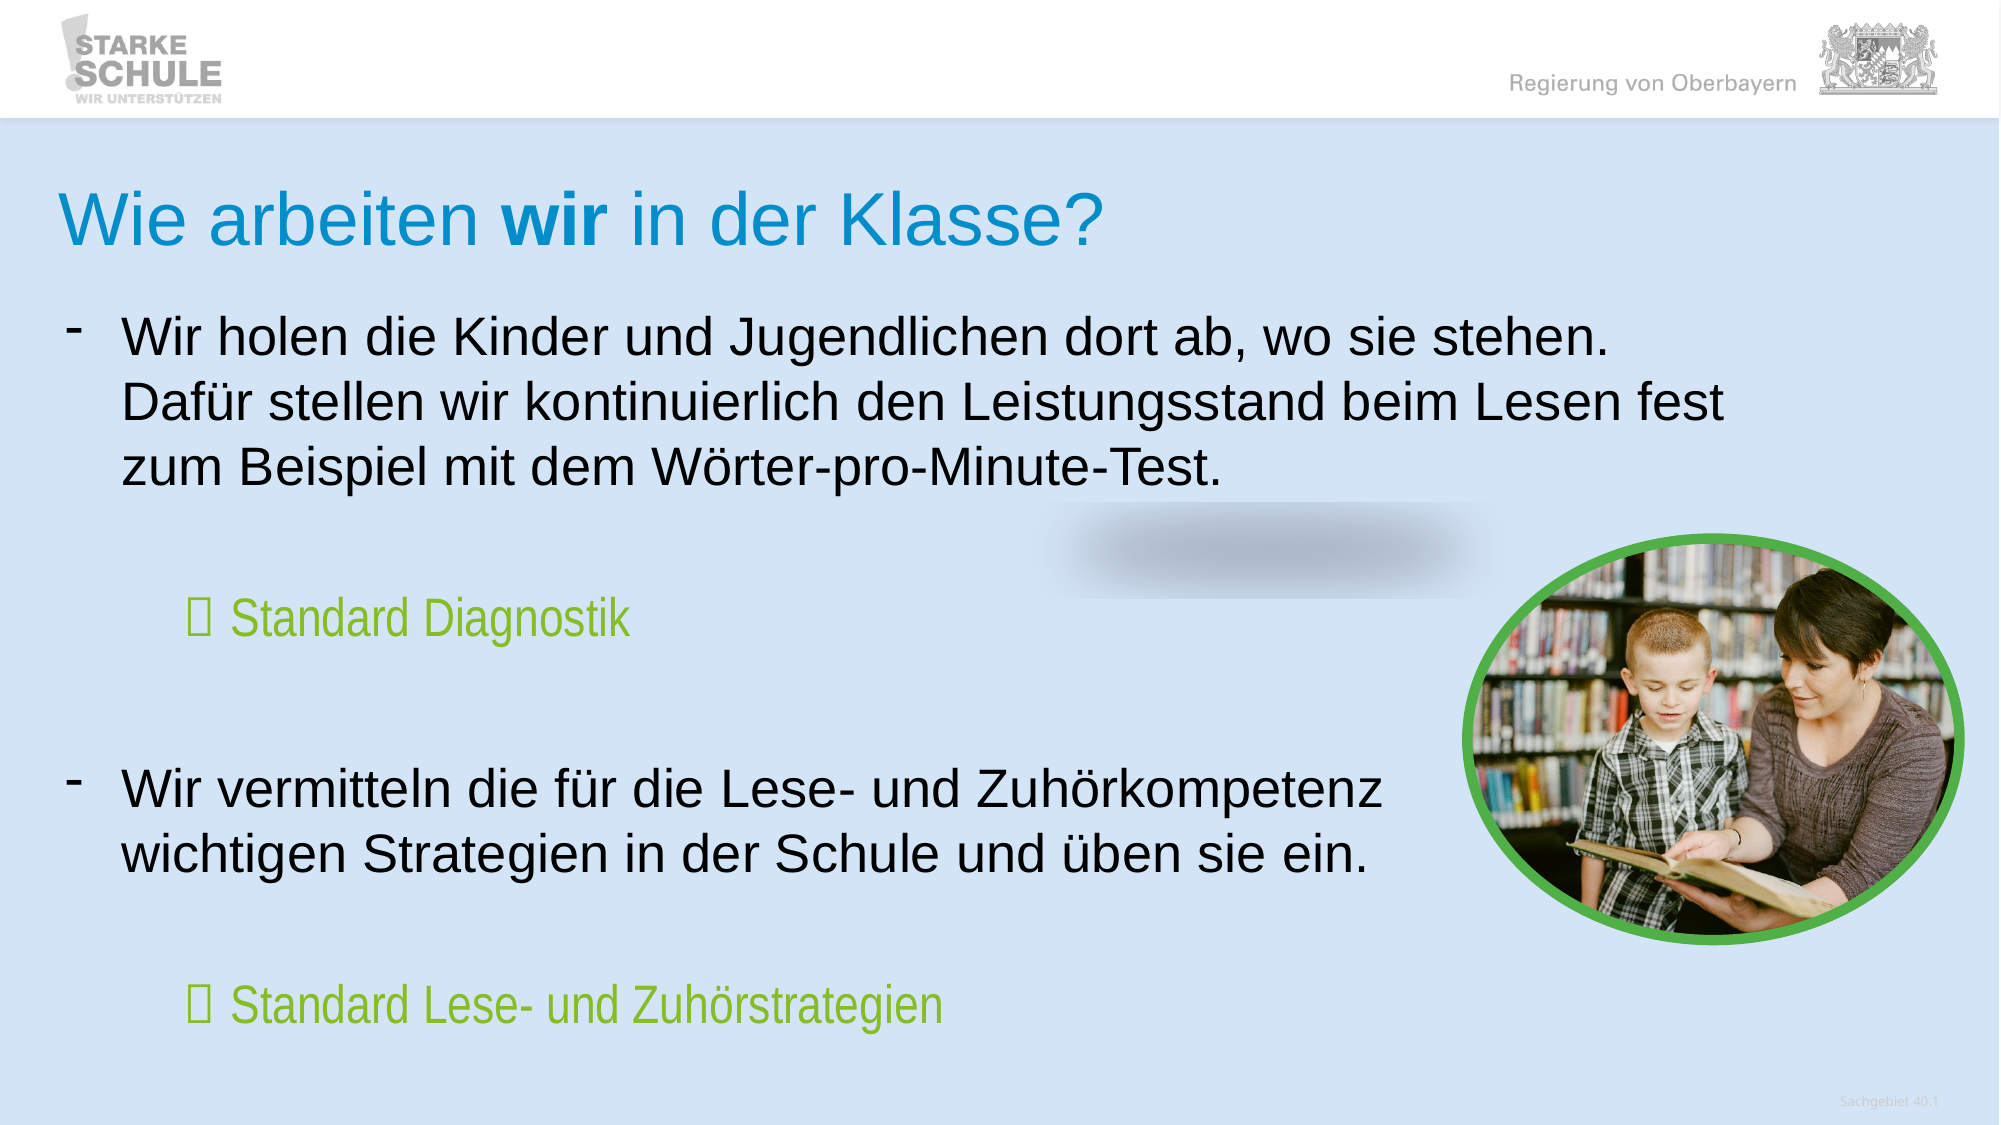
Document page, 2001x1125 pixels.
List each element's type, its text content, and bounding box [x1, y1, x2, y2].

title Wie arbeiten wir in der Klasse? [59, 165, 1960, 266]
picture [1467, 538, 1960, 941]
list Wir holen die Kinder und Jugendlichen dort ab, wo sie stehen. Dafür stellen wir kontinuierlich den Leistungsstand beim Lesen fest zum Beispiel mit dem Wörter-pro-Minute-Test.  Standard Diagnostik Wir vermitteln die für die Lese- und Zuhörkompetenz wichtigen Strategien in der Schule und üben sie ein.  Standard Lese- und Zuhörstrategien [59, 295, 1793, 1088]
